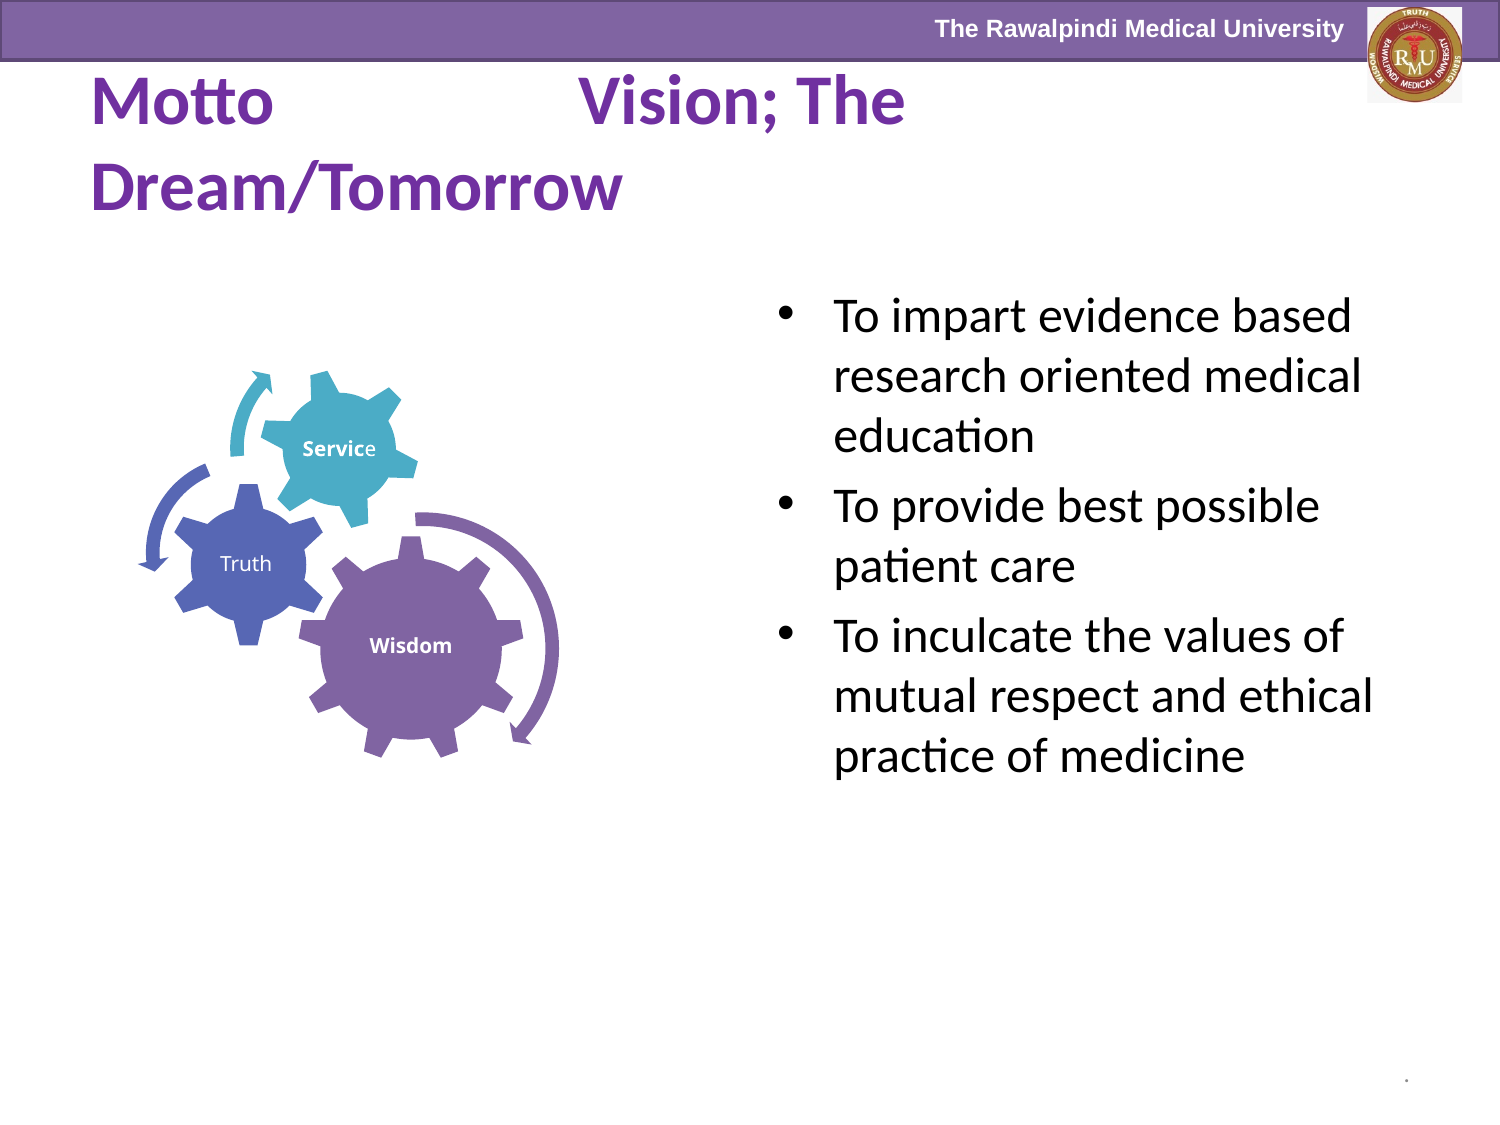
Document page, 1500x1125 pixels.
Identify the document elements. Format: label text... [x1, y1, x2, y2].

list [75, 275, 750, 1005]
slide_number . [1074, 1042, 1425, 1103]
list To impart evidence based research oriented medical education To provide best possible patient care To inculcate the values of mutual respect and ethical practice of medicine [761, 275, 1425, 1005]
title Motto Vision; The Dream/Tomorrow [75, 45, 1425, 233]
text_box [112, 312, 526, 801]
picture [1367, 7, 1463, 103]
